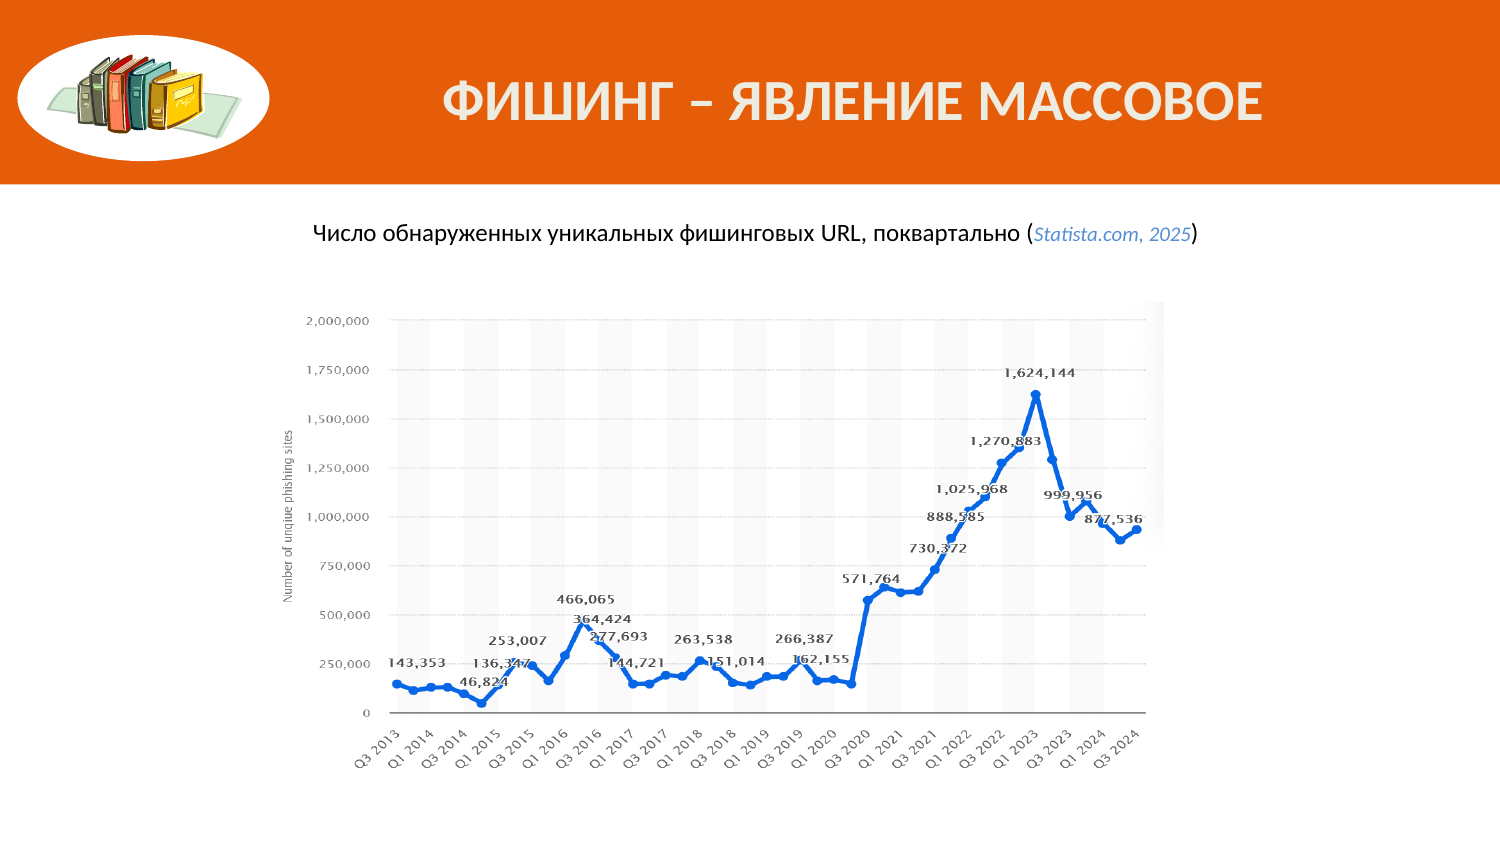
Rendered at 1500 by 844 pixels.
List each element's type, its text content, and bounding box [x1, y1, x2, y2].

text_box Число обнаруженных уникальных фишинговых URL, поквартально (Statista.com, 2025) [298, 209, 1214, 254]
picture [265, 302, 1164, 789]
title Фишинг – явление массовое [281, 26, 1425, 167]
